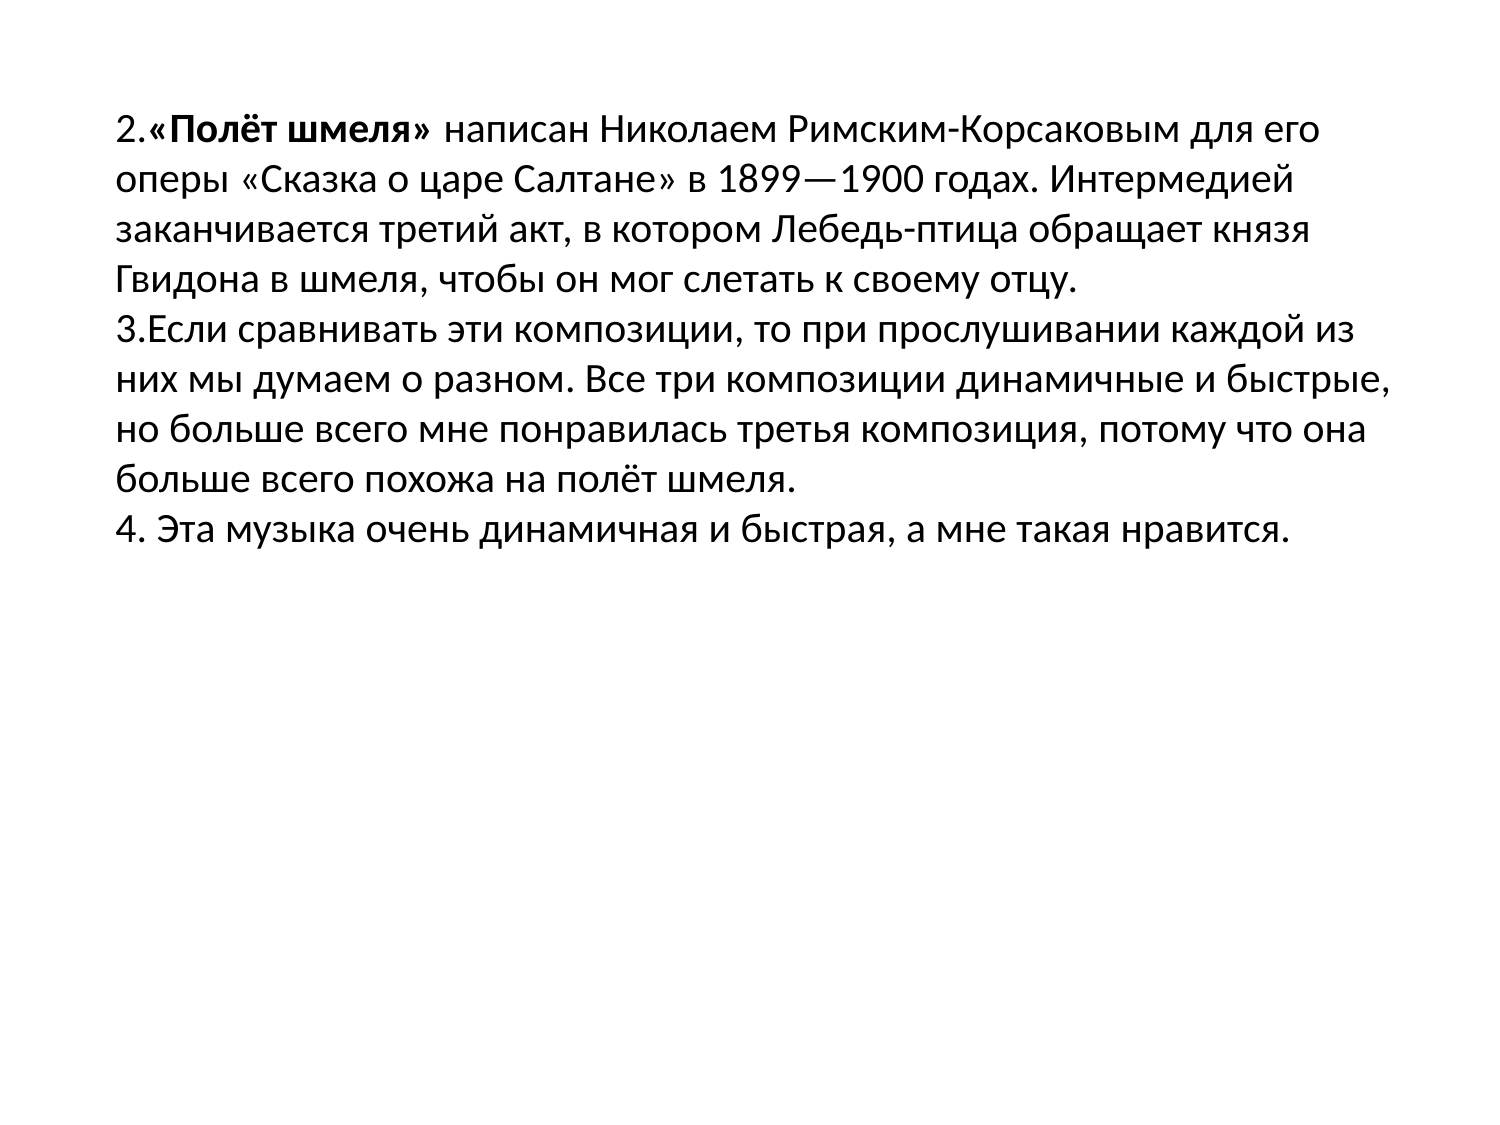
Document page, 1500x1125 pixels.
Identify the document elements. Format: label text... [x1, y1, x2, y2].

title 2.«Полёт шмеля» написан Николаем Римским-Корсаковым для его оперы «Сказка о царе Салтане» в 1899—1900 годах. Интермедией заканчивается третий акт, в котором Лебедь-птица обращает князя Гвидона в шмеля, чтобы он мог слетать к своему отцу. 3.Если сравнивать эти композиции, то при прослушивании каждой из них мы думаем о разном. Все три композиции динамичные и быстрые, но больше всего мне понравилась третья композиция, потому что она больше всего похожа на полёт шмеля. 4. Эта музыка очень динамичная и быстрая, а мне такая нравится. [100, 30, 1412, 622]
